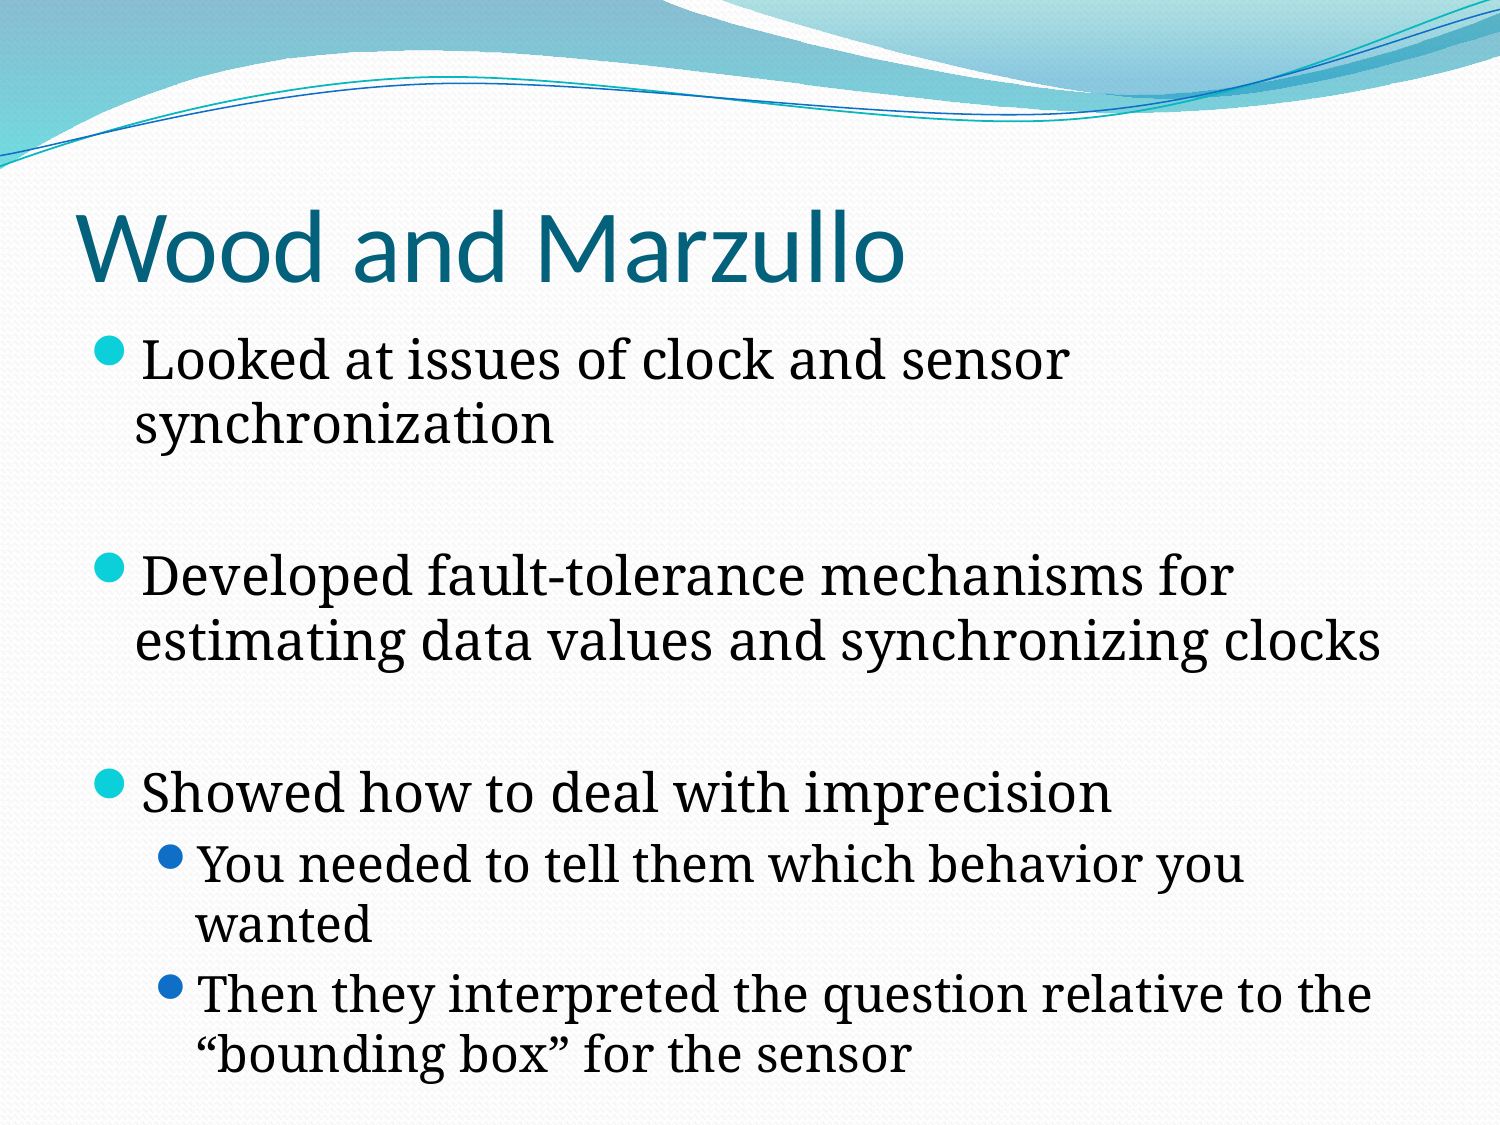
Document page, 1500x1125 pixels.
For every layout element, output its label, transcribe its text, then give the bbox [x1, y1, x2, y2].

list Looked at issues of clock and sensor synchronization Developed fault-tolerance mechanisms for estimating data values and synchronizing clocks Showed how to deal with imprecision You needed to tell them which behavior you wanted Then they interpreted the question relative to the “bounding box” for the sensor [74, 317, 1426, 1038]
title Wood and Marzullo [74, 115, 1426, 304]
